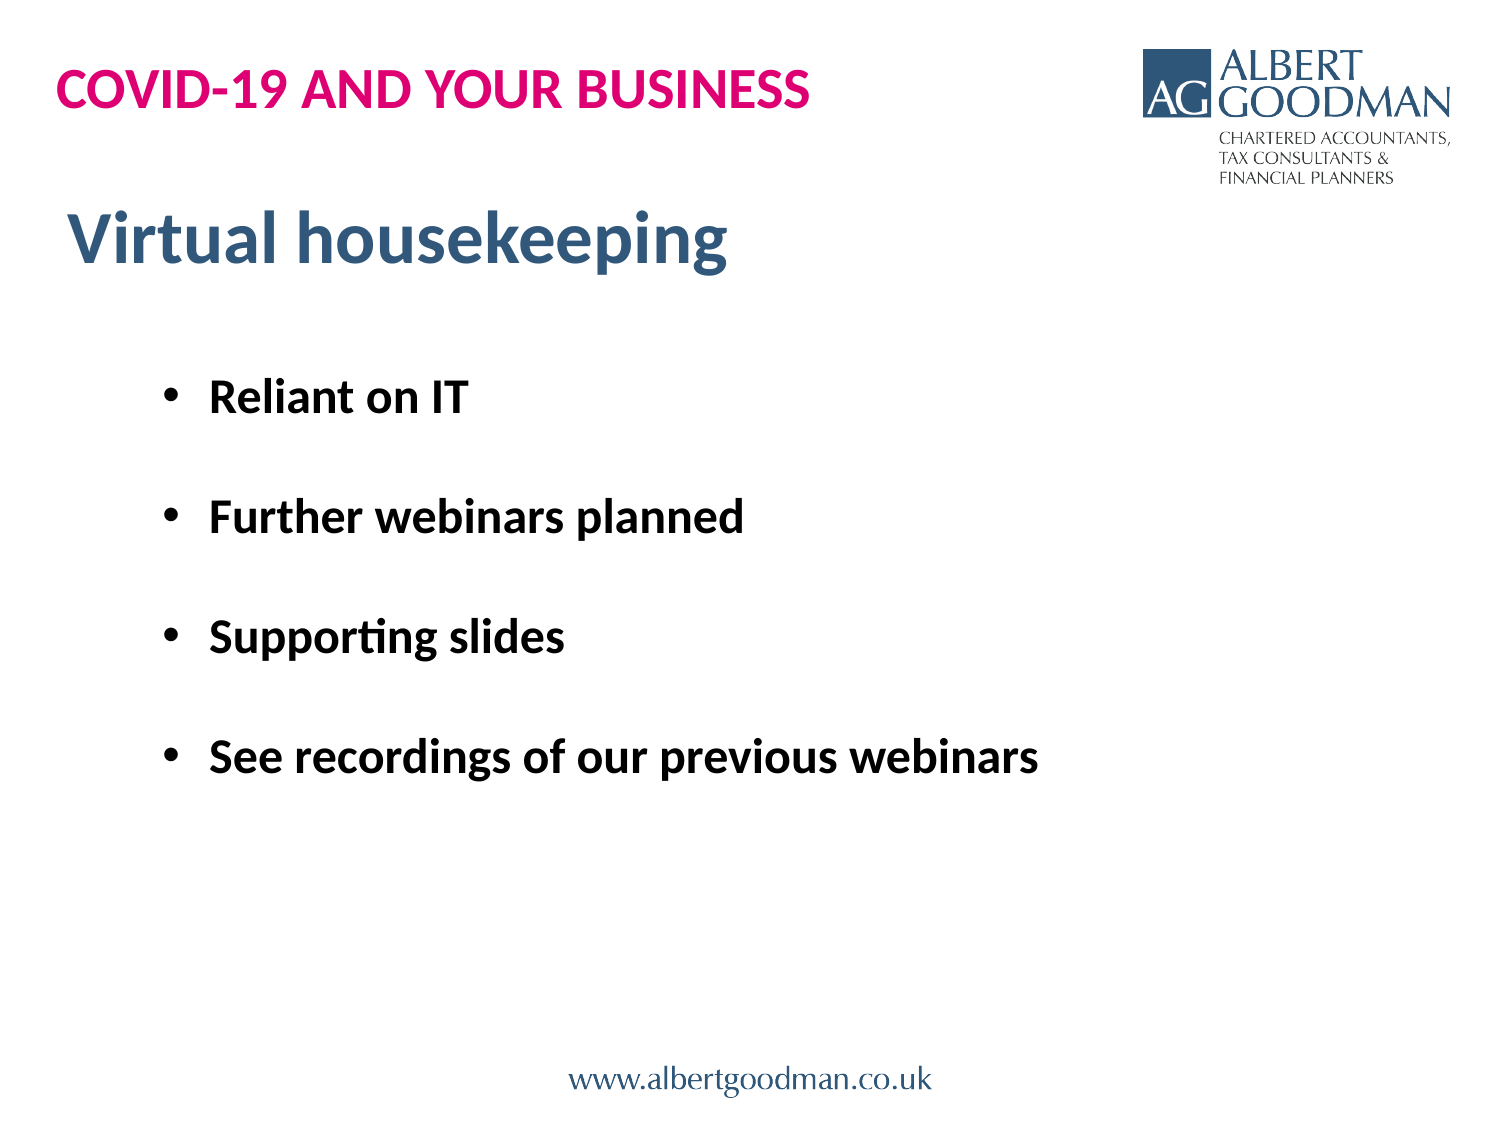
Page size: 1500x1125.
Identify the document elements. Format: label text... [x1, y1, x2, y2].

text_box COVID-19 AND YOUR BUSINESS [41, 42, 1187, 128]
picture [567, 1062, 932, 1098]
text_box Virtual housekeeping [53, 181, 1054, 286]
picture [1143, 49, 1451, 184]
text_box Reliant on IT Further webinars planned Supporting slides See recordings of our previous webinars [147, 356, 1388, 852]
